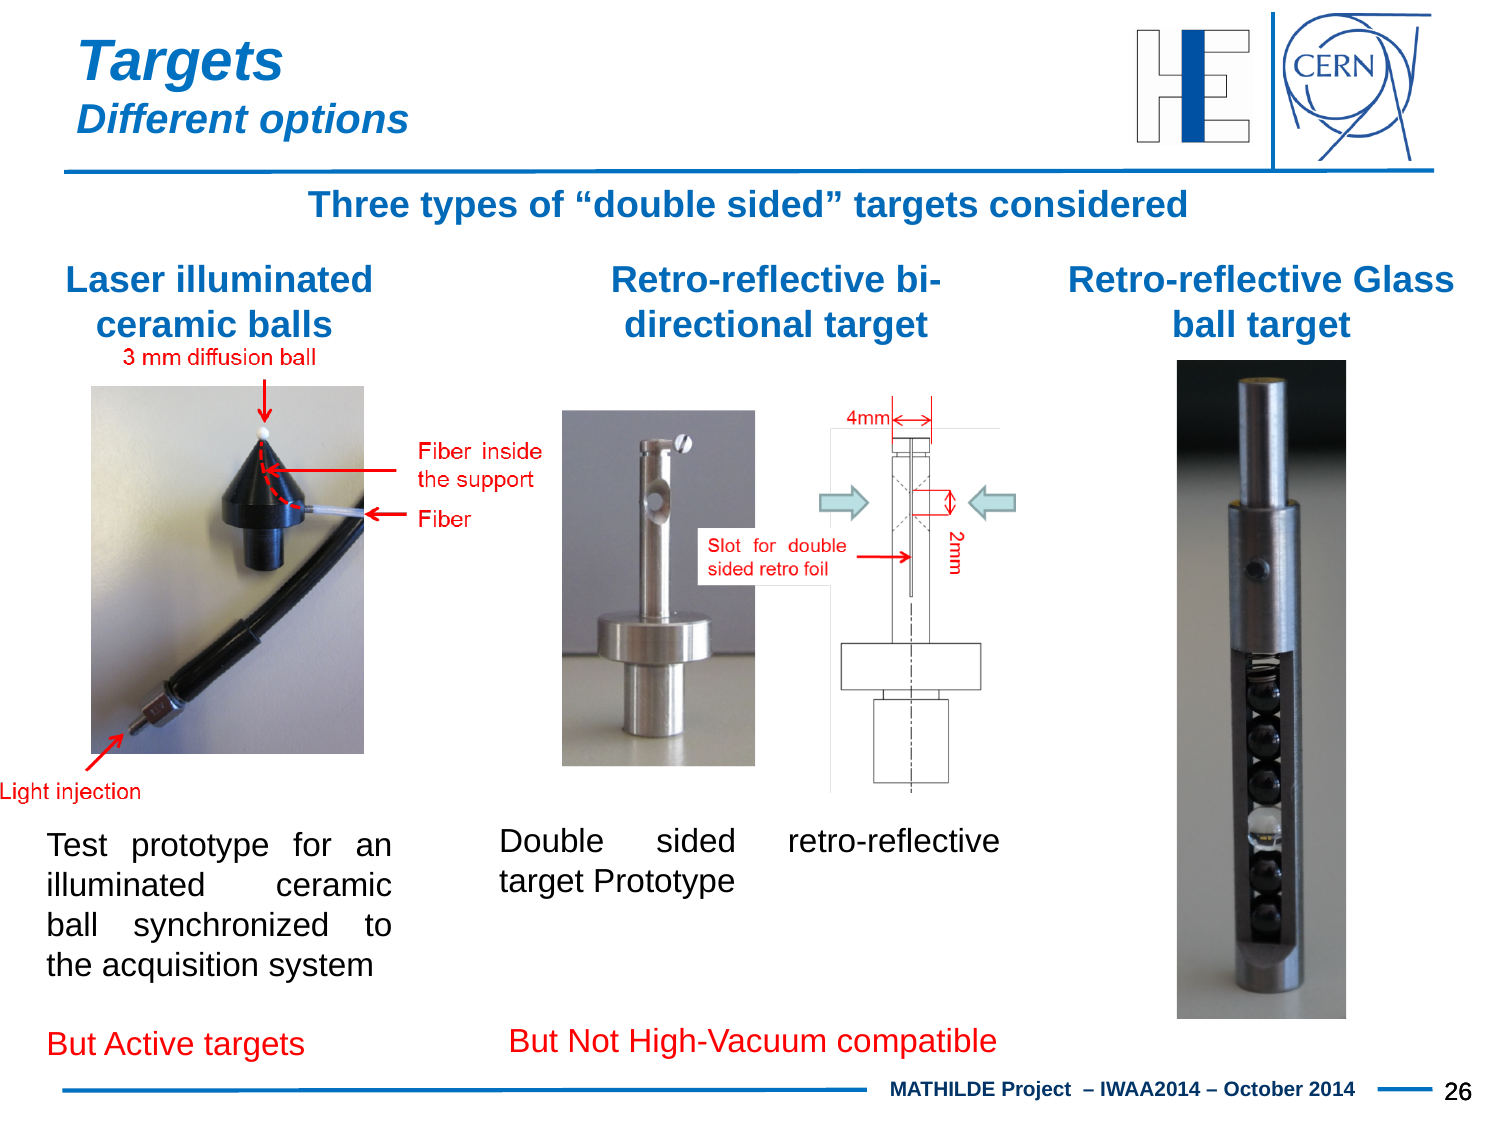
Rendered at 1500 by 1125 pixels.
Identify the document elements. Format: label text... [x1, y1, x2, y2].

text_box Targets Different options [61, 14, 1500, 150]
picture [1176, 353, 1347, 1019]
picture [0, 335, 557, 819]
text_box Three types of “double sided” targets considered [0, 172, 1500, 233]
text_box Retro-reflective Glass ball target [1020, 247, 1500, 353]
picture [562, 396, 1016, 793]
text_box Laser illuminated ceramic balls [37, 247, 402, 334]
picture [1282, 150, 1433, 161]
slide_number 26 [1429, 1067, 1500, 1109]
text_box Double sided retro-reflective target Prototype But Not High-Vacuum compatible [484, 812, 1016, 1067]
text_box Retro-reflective bi-directional target [535, 247, 1018, 353]
text_box Test prototype for an illuminated ceramic ball synchronized to the acquisition system But Active targets [31, 827, 408, 1070]
